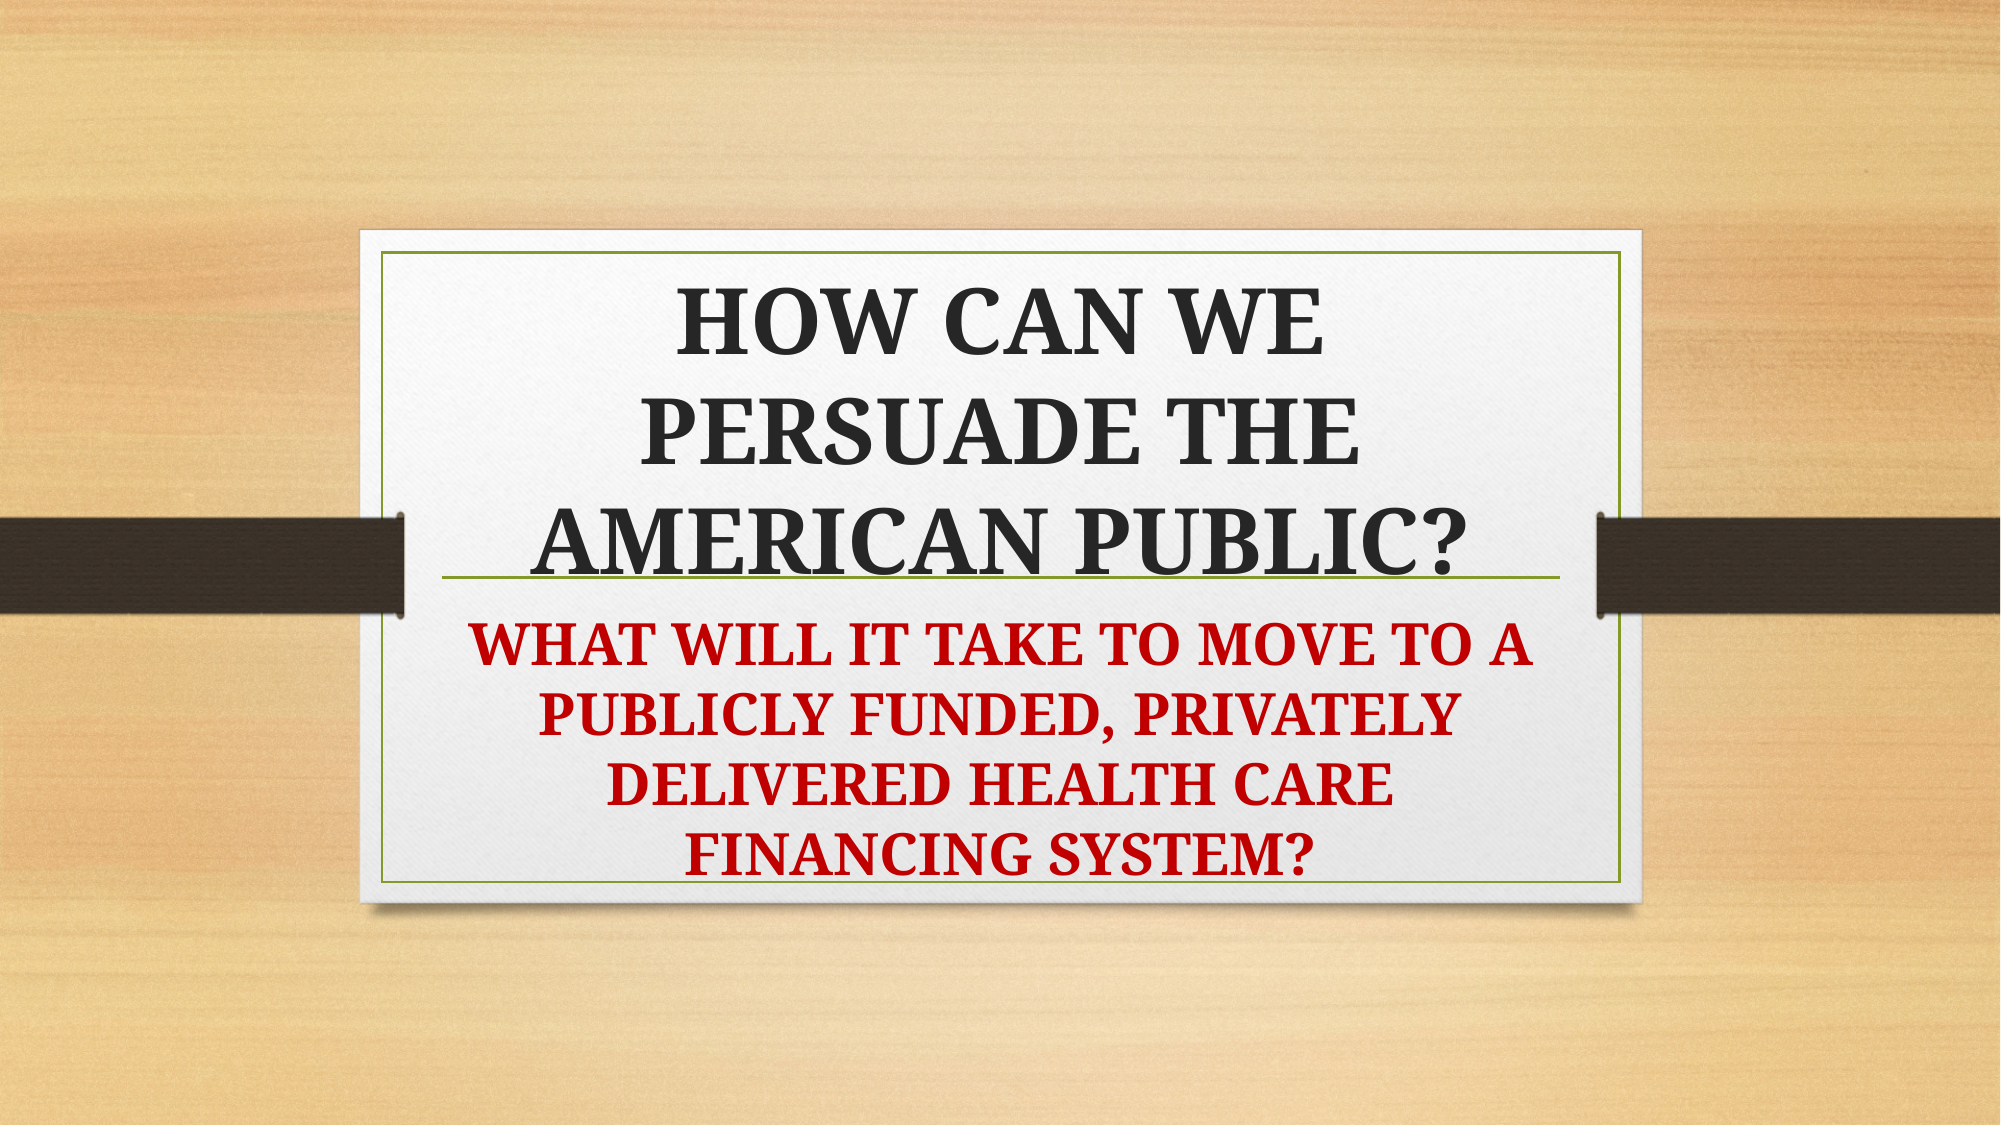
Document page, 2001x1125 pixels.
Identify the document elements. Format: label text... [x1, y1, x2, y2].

picture [0, 0, 2001, 1125]
subtitle WHAT WILL IT TAKE TO MOVE TO A PUBLICLY FUNDED, PRIVATELY DELIVERED HEALTH CARE FINANCING SYSTEM? [441, 600, 1560, 872]
title HOW CAN WE PERSUADE THE AMERICAN PUBLIC? [441, 290, 1560, 600]
